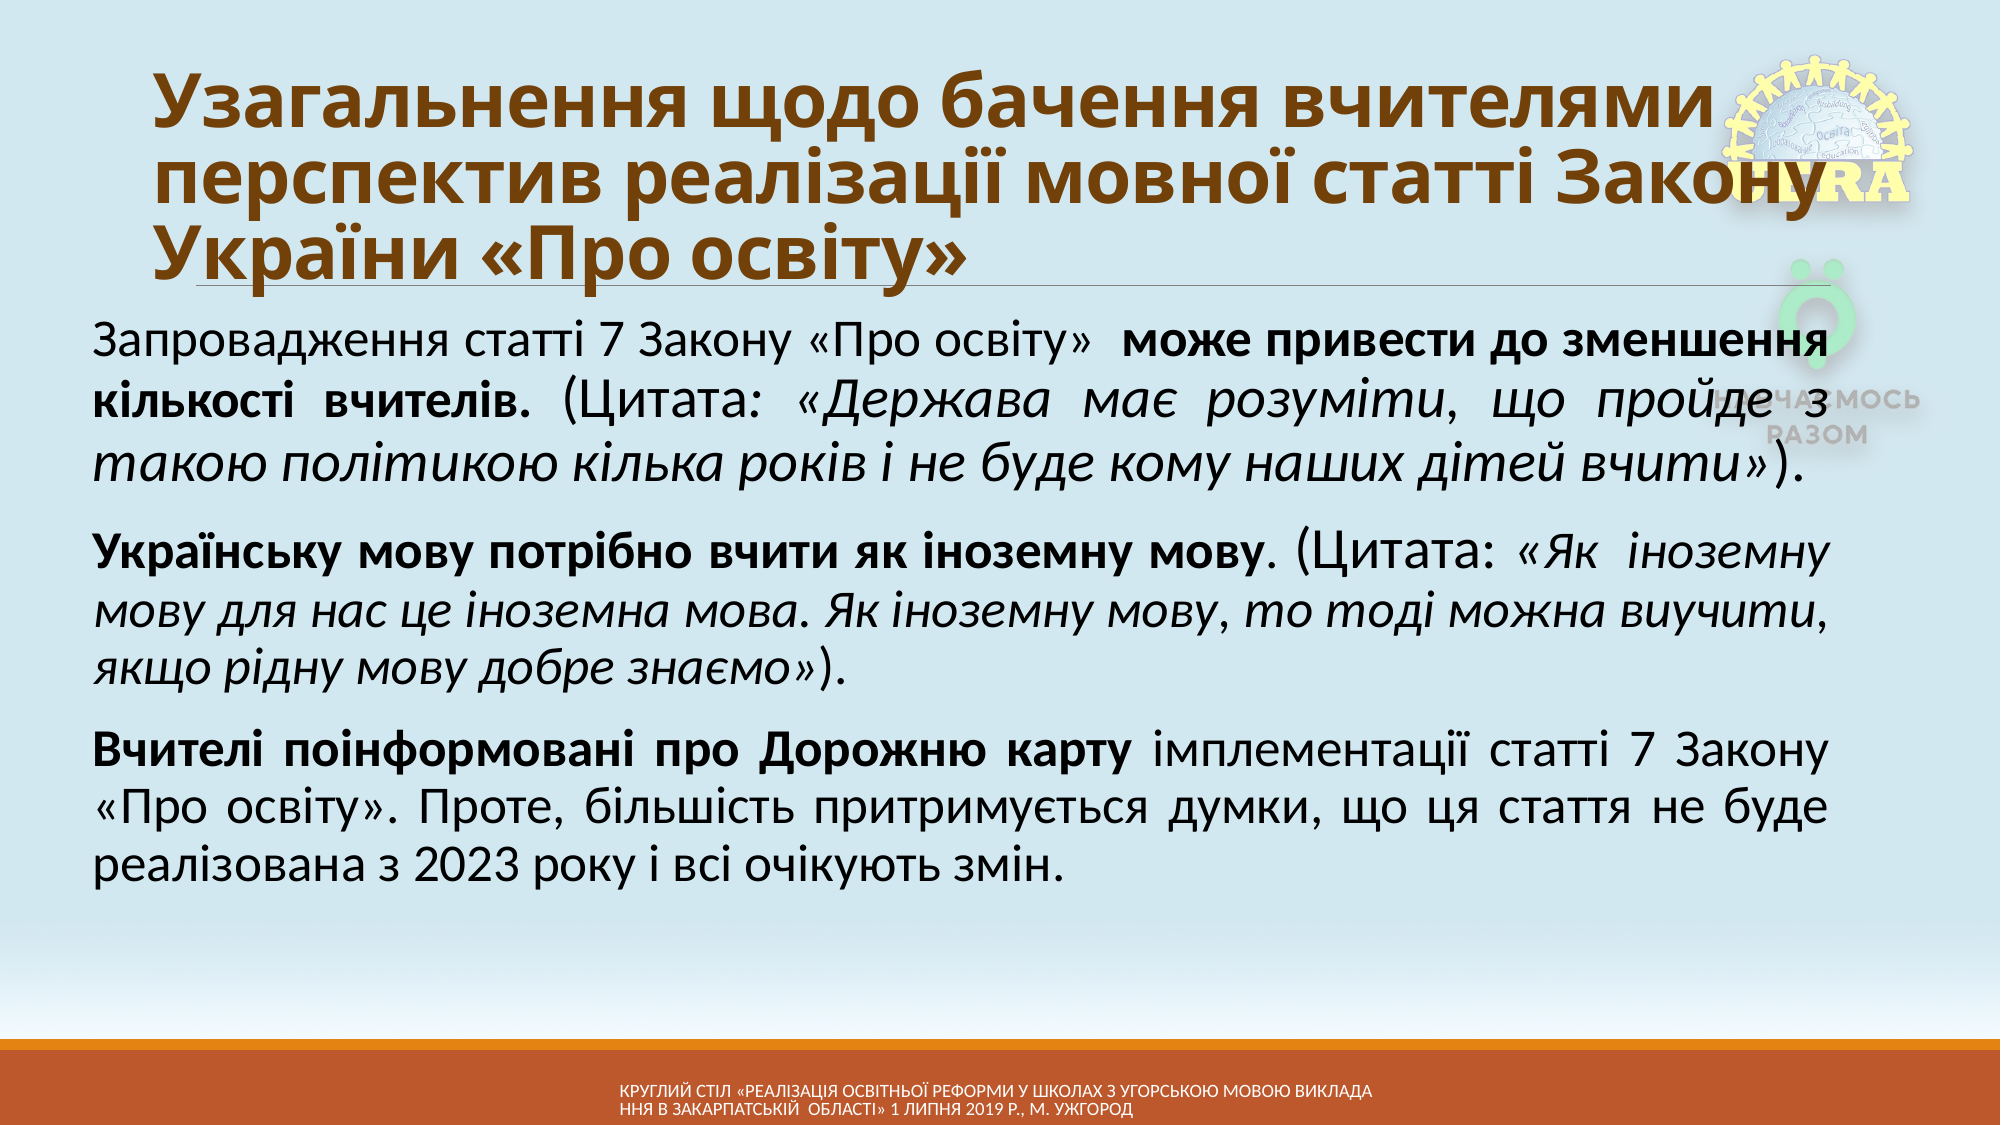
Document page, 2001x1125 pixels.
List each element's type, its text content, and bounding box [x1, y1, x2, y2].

list Запровадження статті 7 Закону «Про освіту» може привести до зменшення кількості вчителів. (Цитата: «Держава має розуміти, що пройде з такою політикою кілька років і не буде кому наших дітей вчити»). Українську мову потрібно вчити як іноземну мову. (Цитата: «Як іноземну мову для нас це іноземна мова. Як іноземну мову, то тоді можна виучити, якщо рідну мову добре знаємо»). Вчителі поінформовані про Дорожню карту імплементації статті 7 Закону «Про освіту». Проте, більшість притримується думки, що ця стаття не буде реалізована з 2023 року і всі очікують змін. [93, 302, 1830, 963]
footer КРУГЛий СТІЛ «Реалізація освітньої реформи у школах з угорською мовою викладання в Закарпатській області» 1 липня 2019 р., м. Ужгород [604, 1059, 1396, 1120]
title Узагальнення щодо бачення вчителями перспектив реалізації мовної статті Закону України «Про освіту» [138, 53, 1854, 303]
